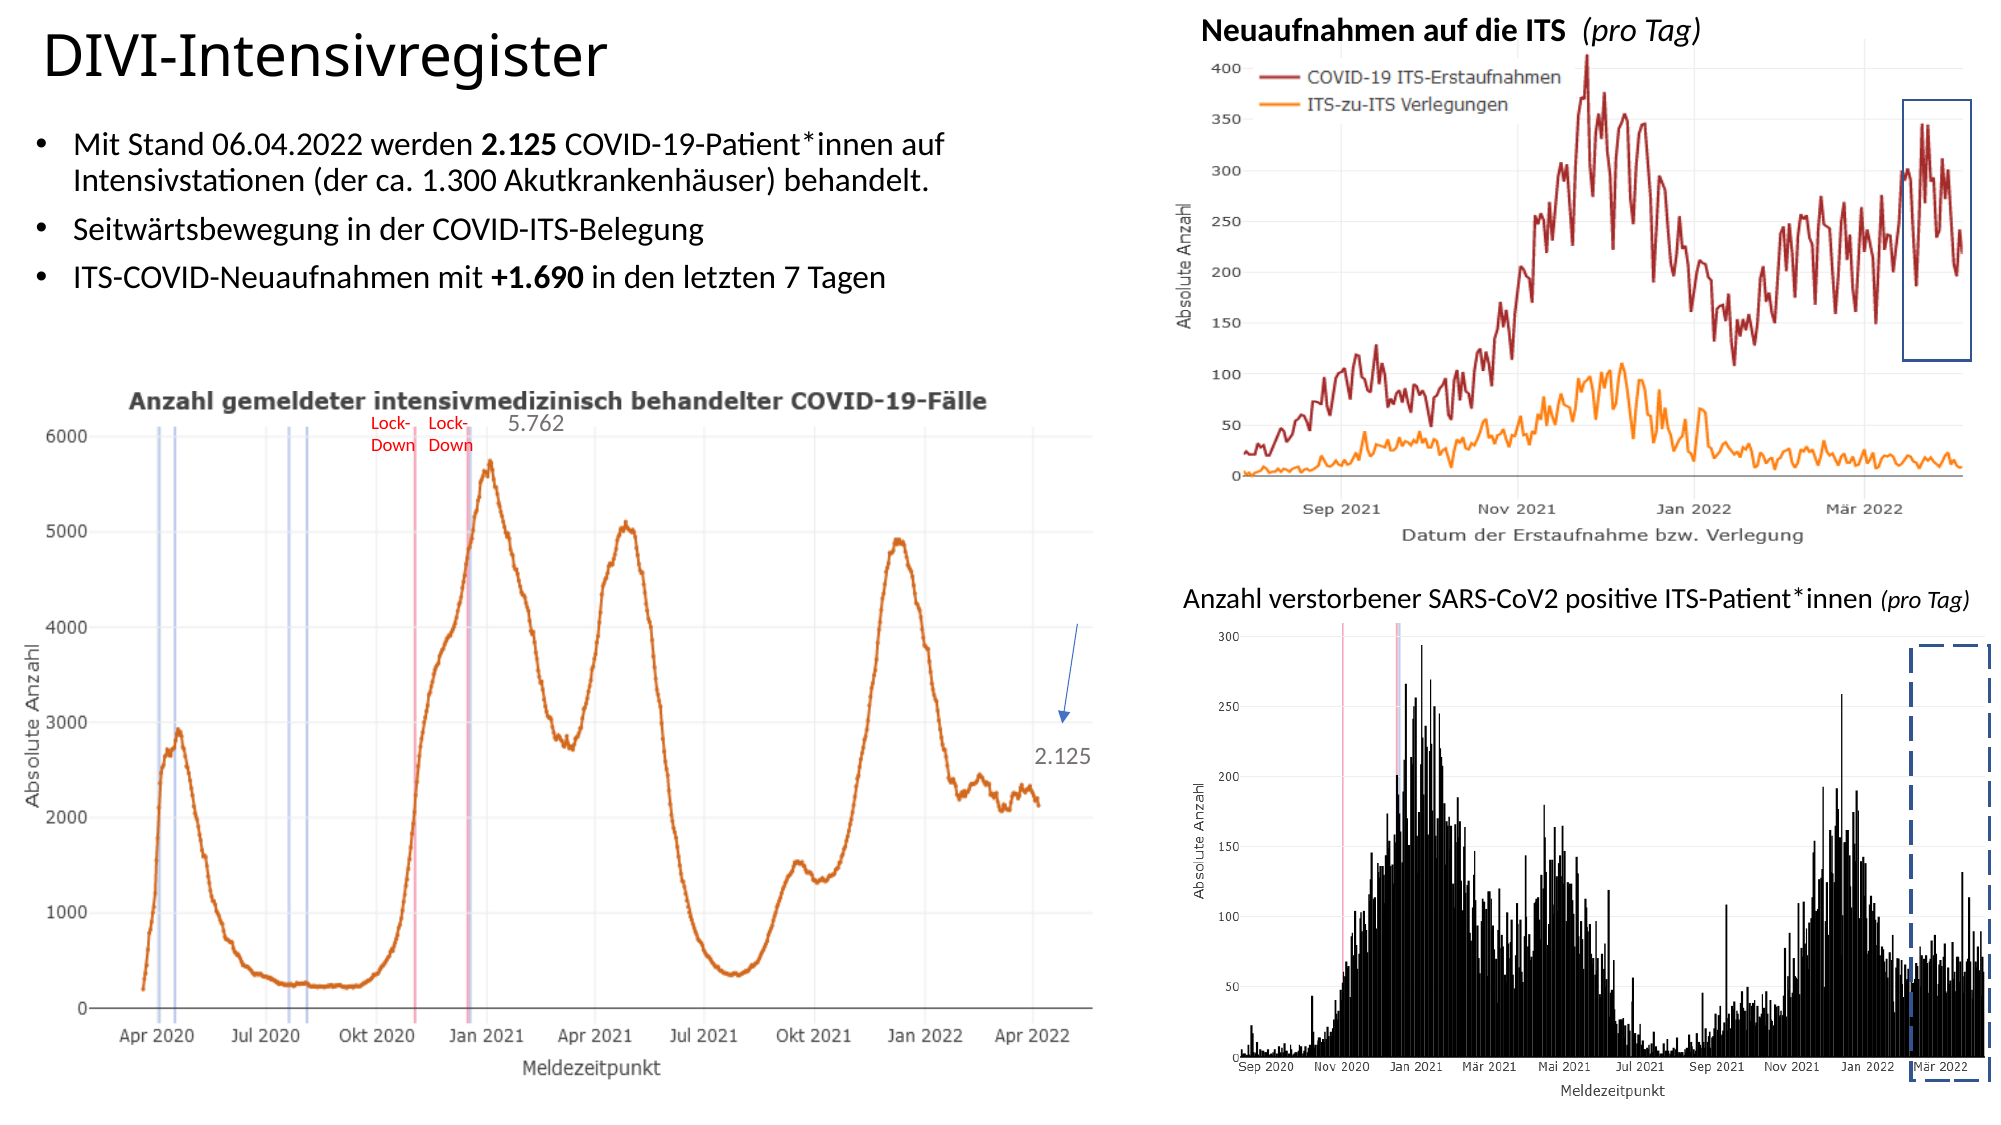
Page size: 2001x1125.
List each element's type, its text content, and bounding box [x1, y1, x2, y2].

picture [1186, 623, 1990, 1103]
picture [1253, 58, 1575, 124]
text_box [1168, 0, 1972, 550]
text_box Anzahl verstorbener SARS-CoV2 positive ITS-Patient*innen (pro Tag) [1168, 571, 1991, 622]
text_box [10, 391, 1129, 1081]
title DIVI-Intensivregister [42, 26, 1168, 90]
list Mit Stand 06.04.2022 werden 2.125 COVID-19-Patient*innen auf Intensivstationen (der ca. 1.300 Akutkrankenhäuser) behandelt. Seitwärtsbewegung in der COVID-ITS-Belegung ITS-COVID-Neuaufnahmen mit +1.690 in den letzten 7 Tagen [20, 119, 1070, 327]
